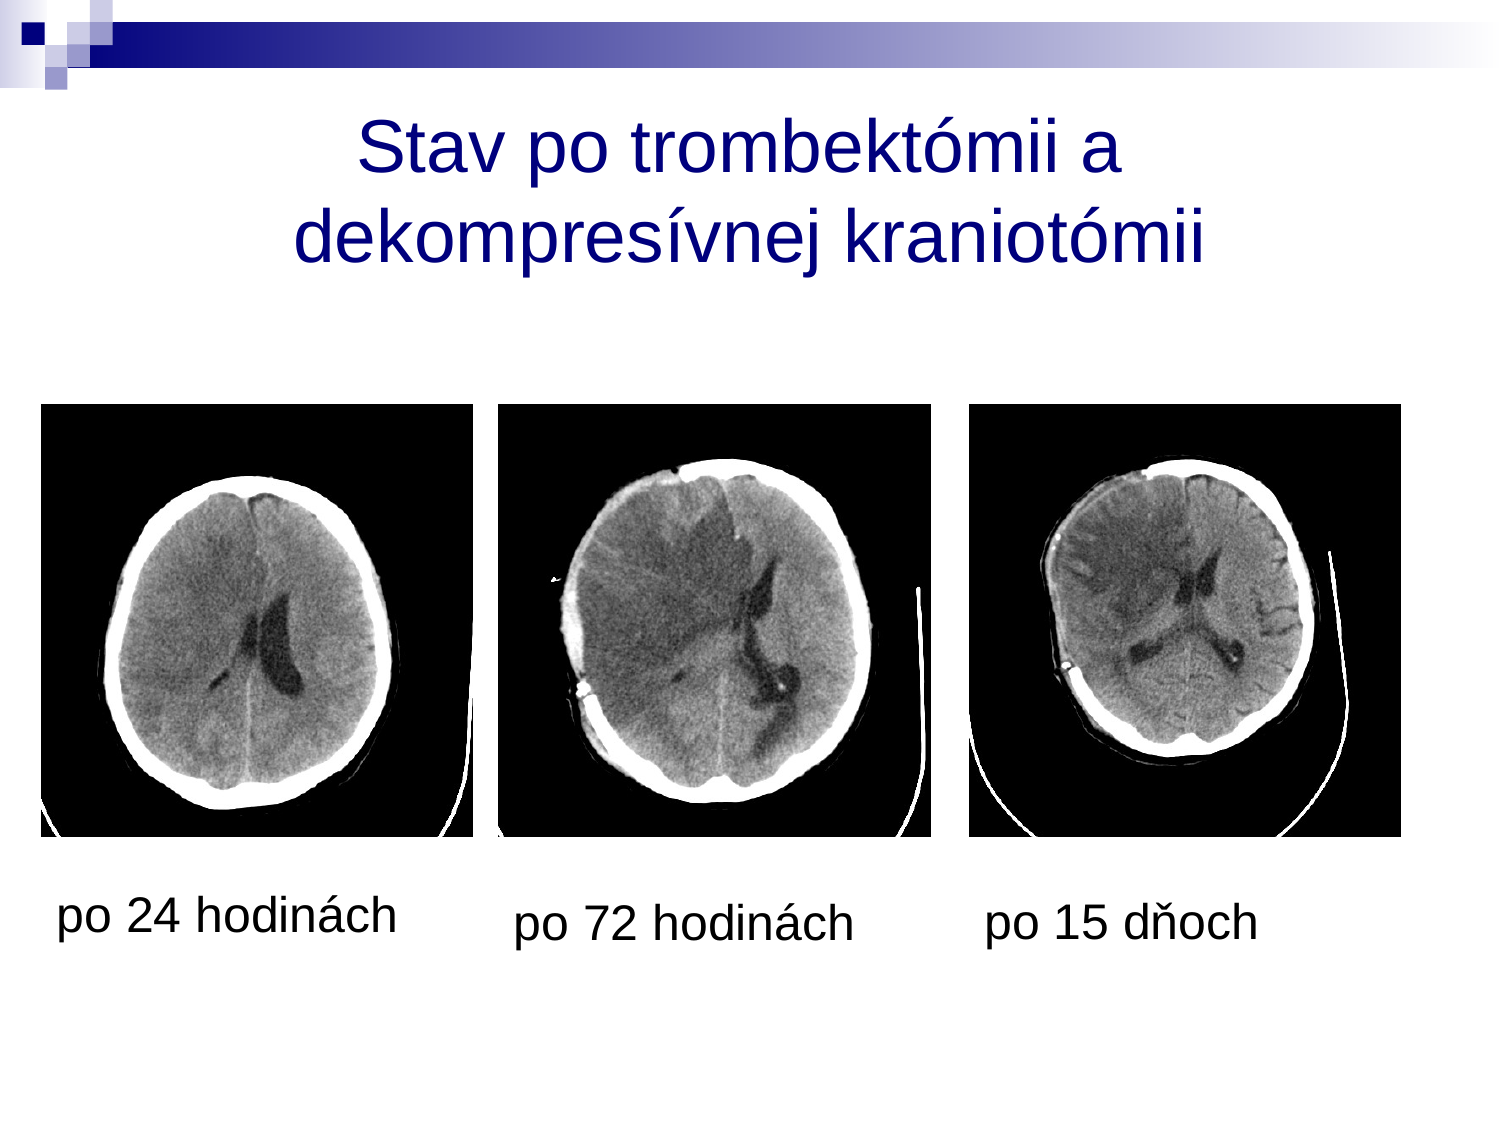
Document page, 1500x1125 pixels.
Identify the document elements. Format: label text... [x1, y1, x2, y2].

text_box po 15 dňoch [969, 881, 1409, 954]
list po 24 hodinách [41, 874, 482, 946]
text_box po 72 hodinách [498, 883, 939, 954]
title Stav po trombektómii a dekompresívnej kraniotómii [74, 74, 1426, 301]
picture [41, 404, 473, 837]
picture [498, 404, 931, 837]
picture [969, 404, 1401, 837]
